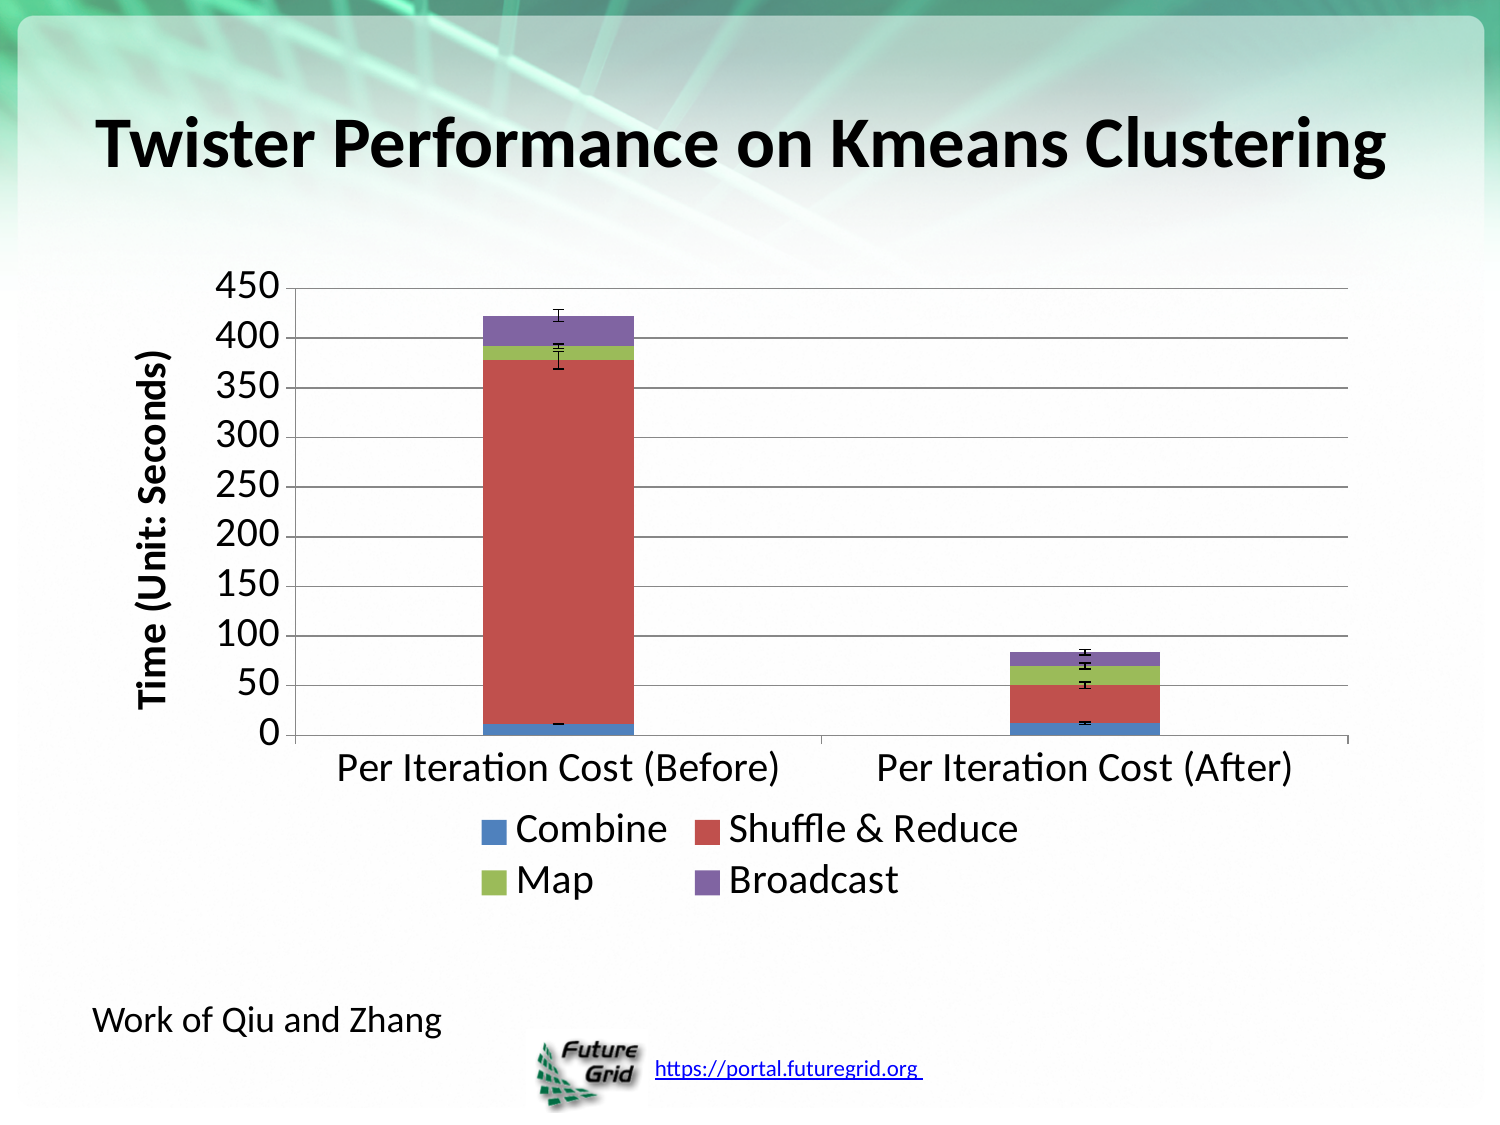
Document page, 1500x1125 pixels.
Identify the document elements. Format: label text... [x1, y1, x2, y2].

text_box Work of Qiu and Zhang [77, 987, 458, 1048]
picture [0, 0, 1500, 1125]
title Twister Performance on Kmeans Clustering [74, 44, 1426, 233]
chart [99, 237, 1401, 913]
